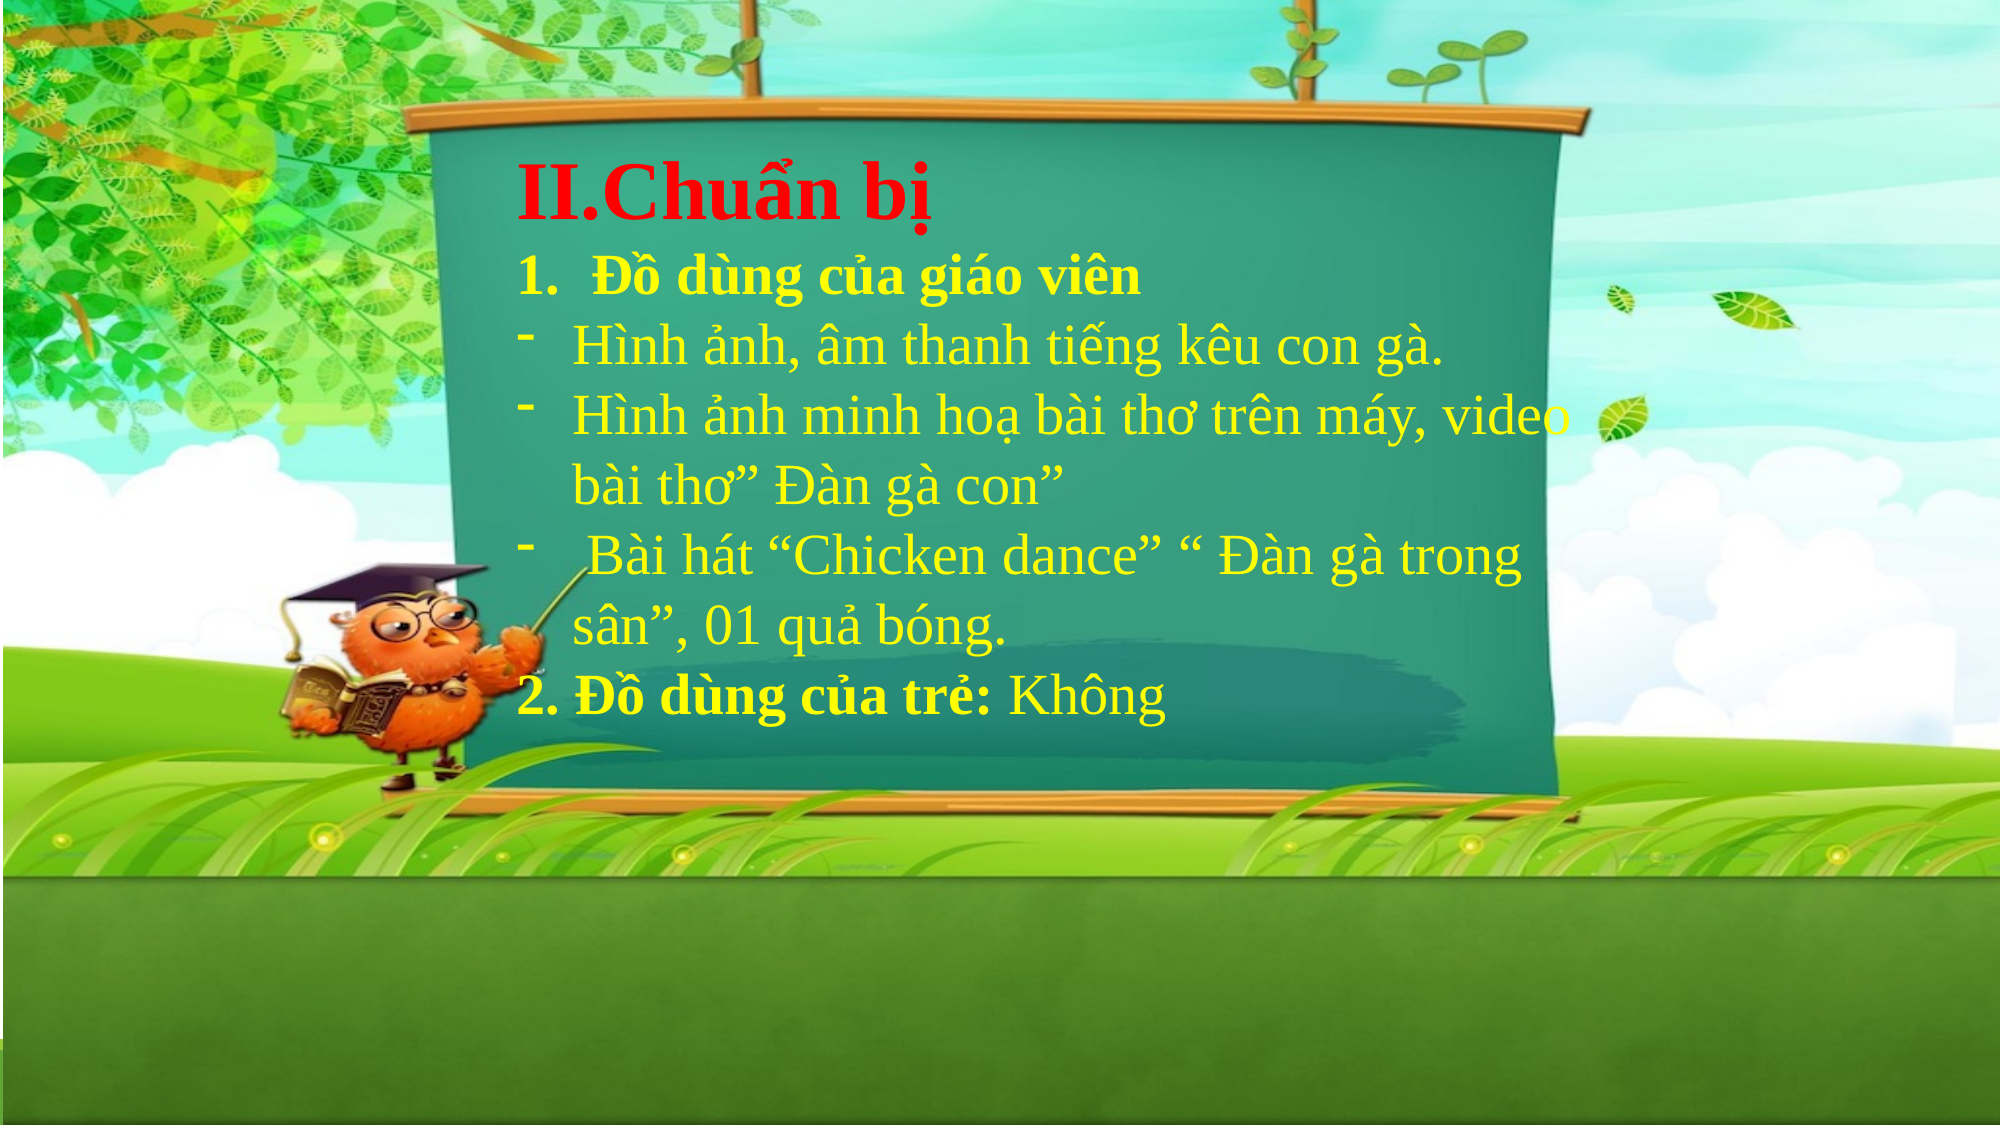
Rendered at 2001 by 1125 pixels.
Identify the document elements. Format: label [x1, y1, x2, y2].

list [2, 0, 2000, 1125]
